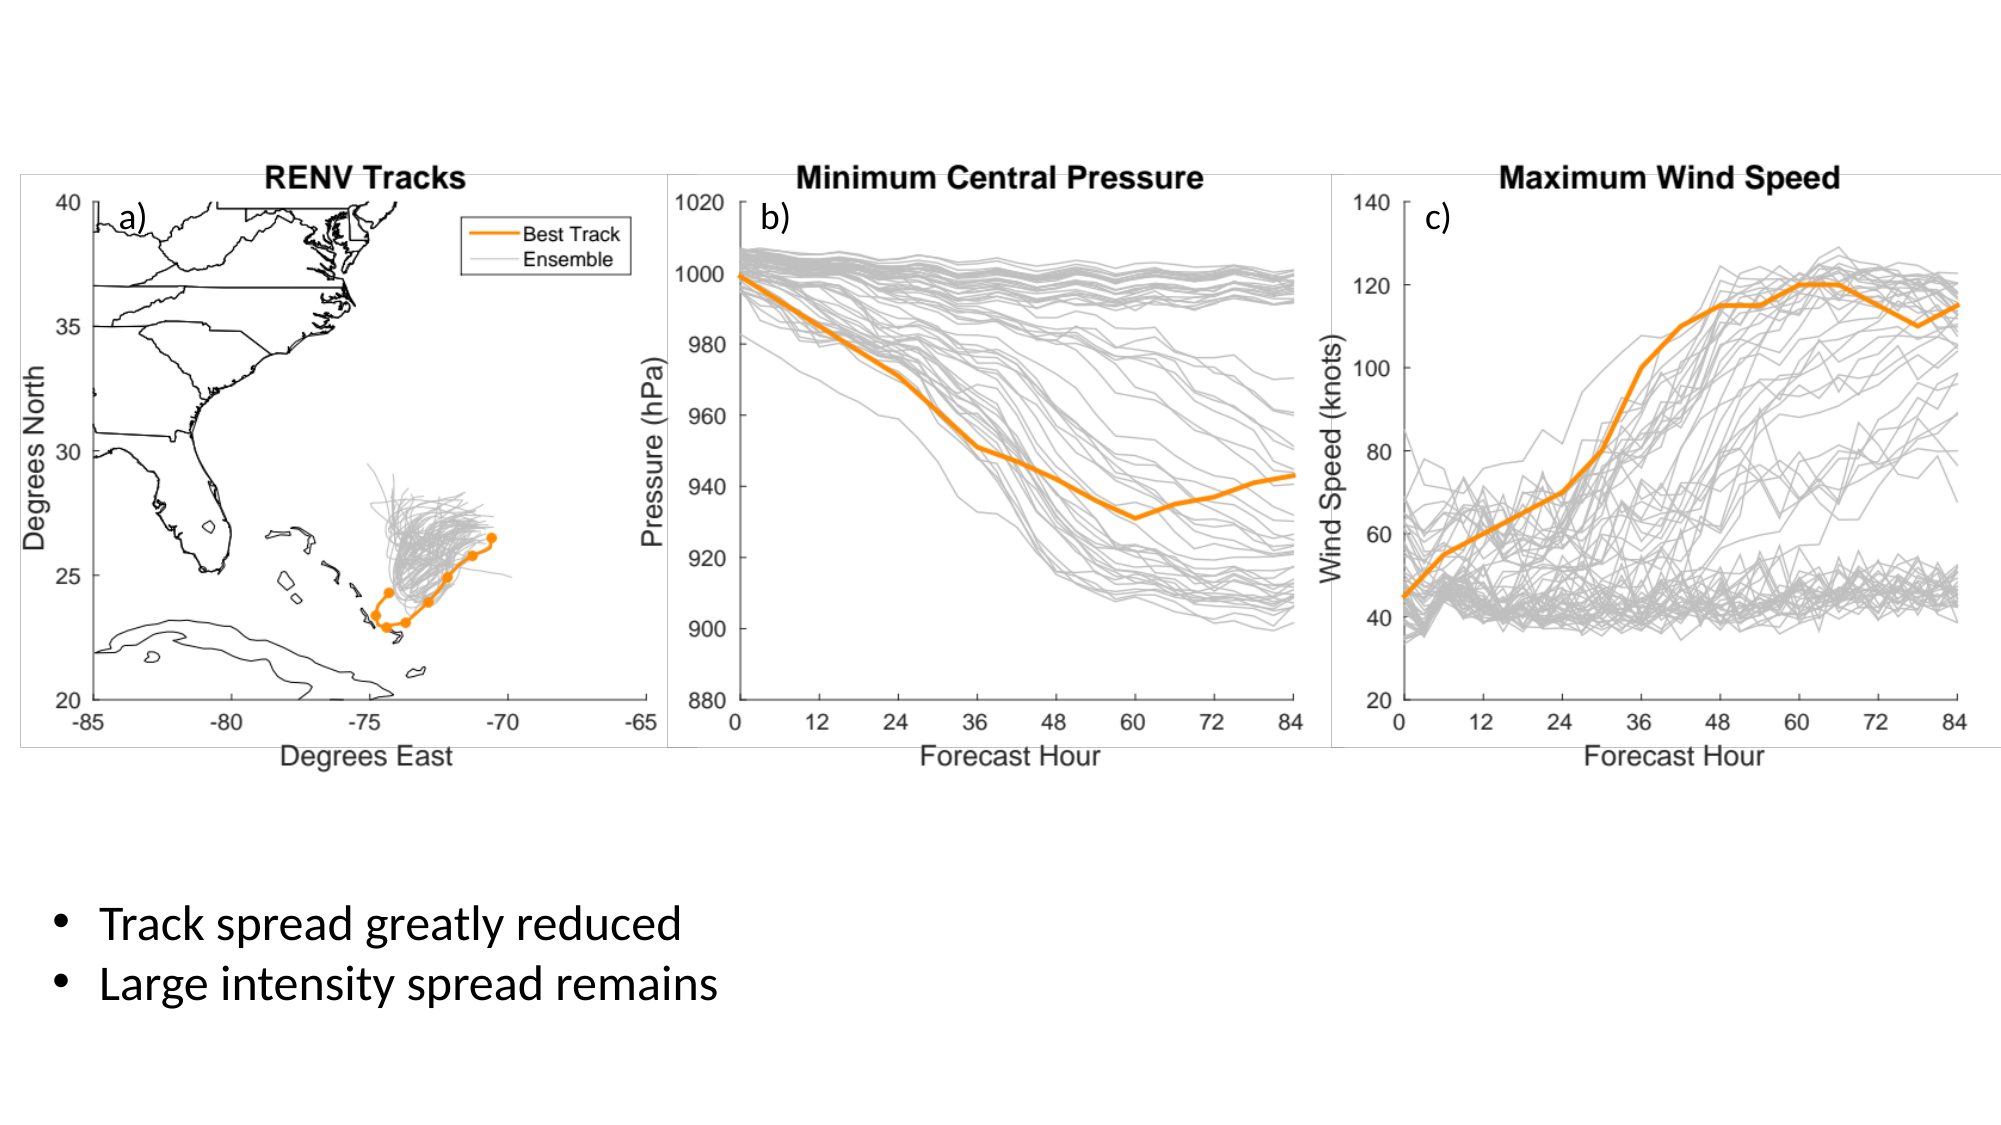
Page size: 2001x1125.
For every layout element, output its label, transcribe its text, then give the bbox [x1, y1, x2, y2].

text_box Track spread greatly reduced Large intensity spread remains [37, 882, 1972, 1078]
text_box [0, 117, 2000, 803]
